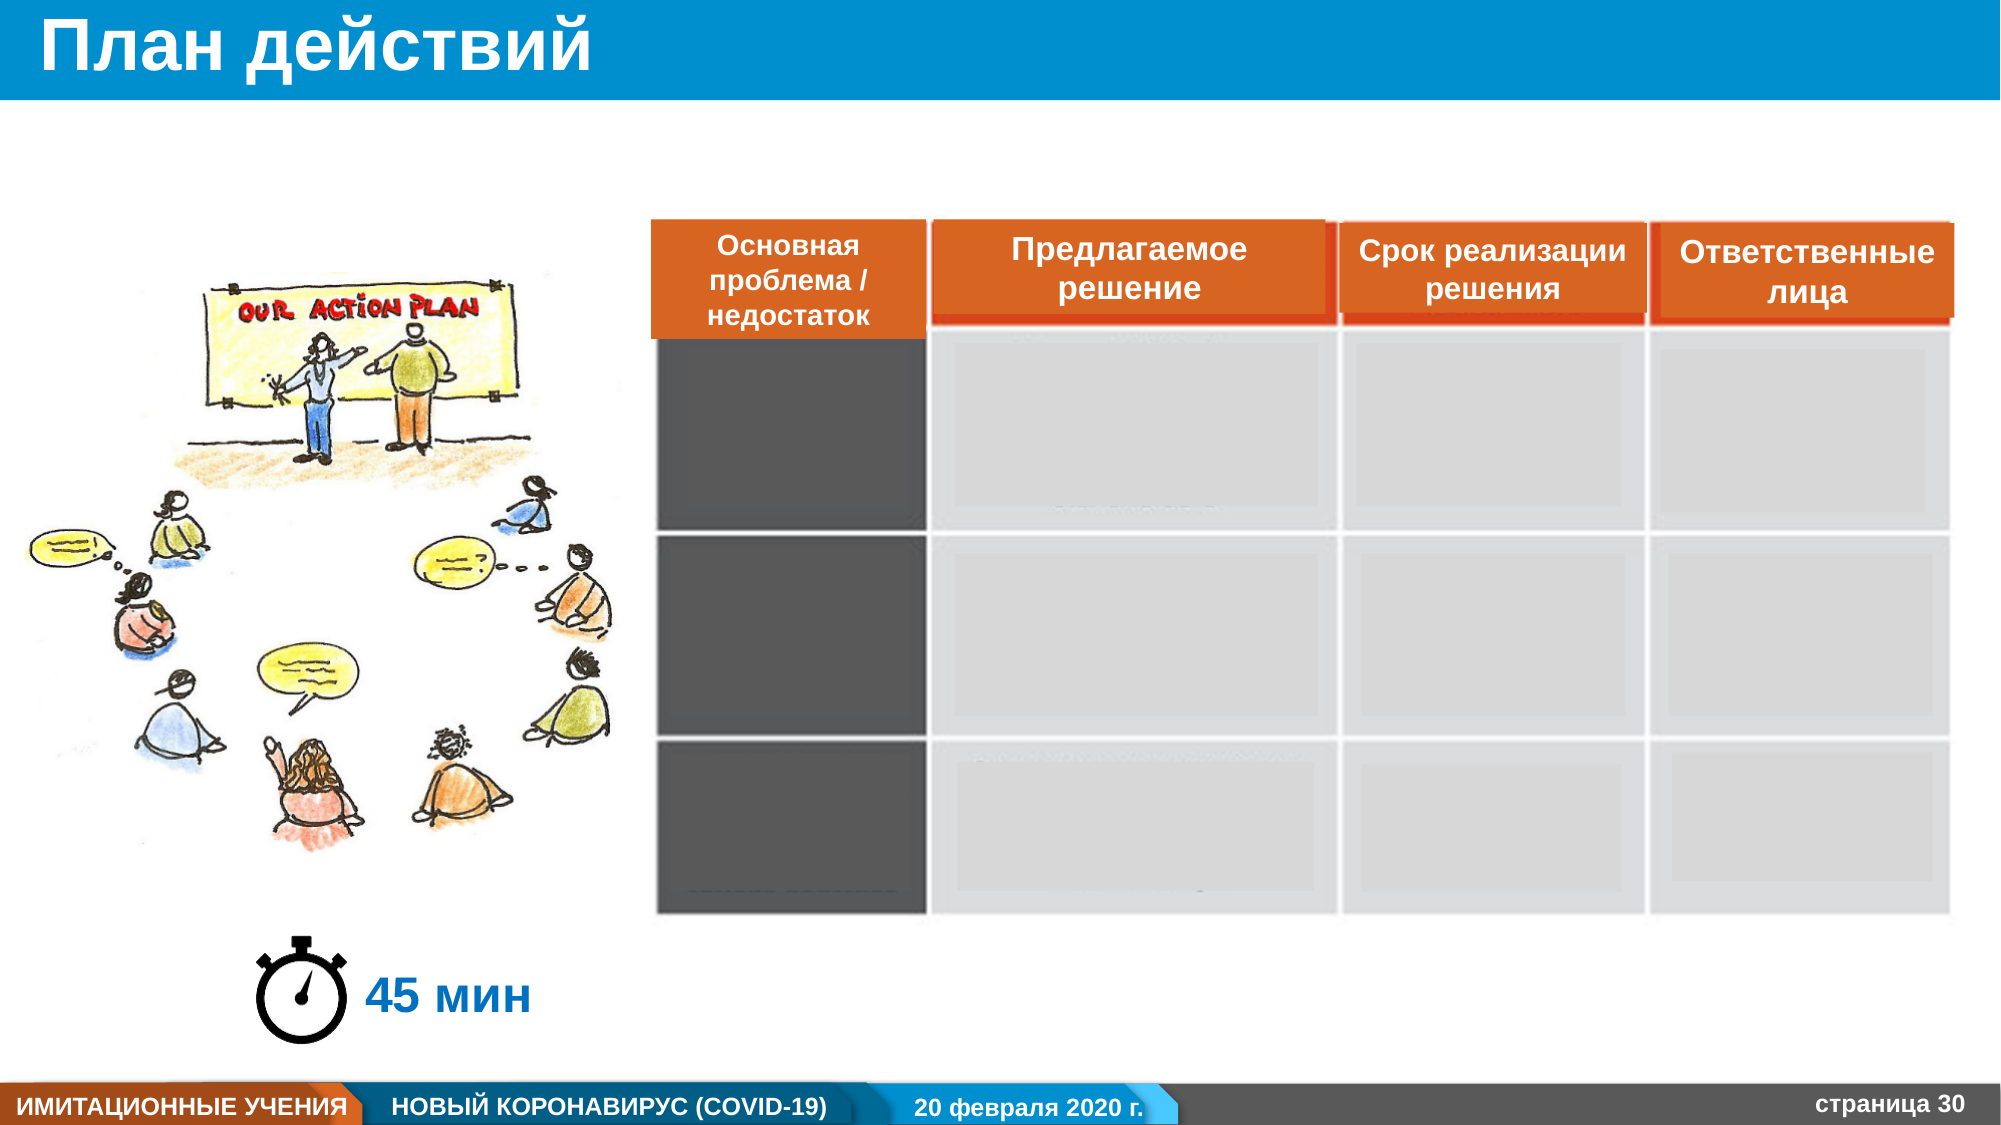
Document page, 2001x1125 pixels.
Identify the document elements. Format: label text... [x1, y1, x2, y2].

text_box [237, 925, 569, 1049]
title План действий [25, 0, 1750, 94]
picture [24, 260, 622, 864]
picture [651, 215, 1955, 926]
slide_number 20 февраля 2020 г. [899, 1076, 1518, 1125]
